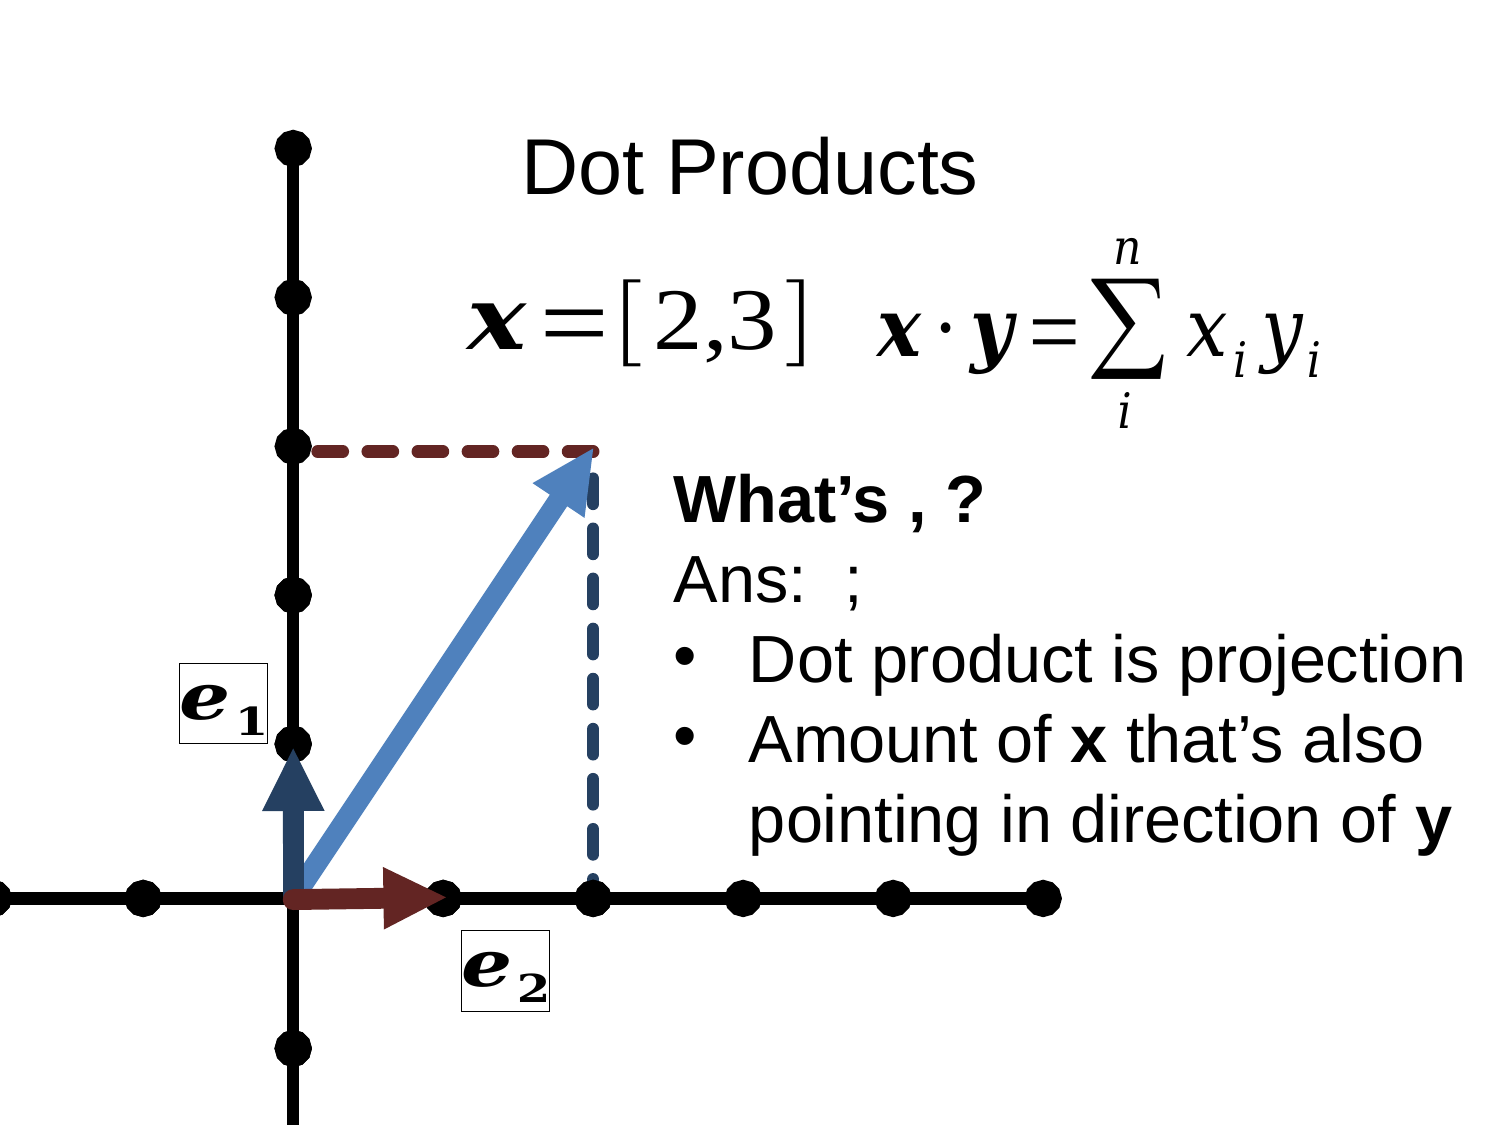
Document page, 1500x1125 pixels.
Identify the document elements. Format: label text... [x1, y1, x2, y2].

title Dot Products [103, 59, 1397, 278]
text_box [294, 448, 594, 898]
